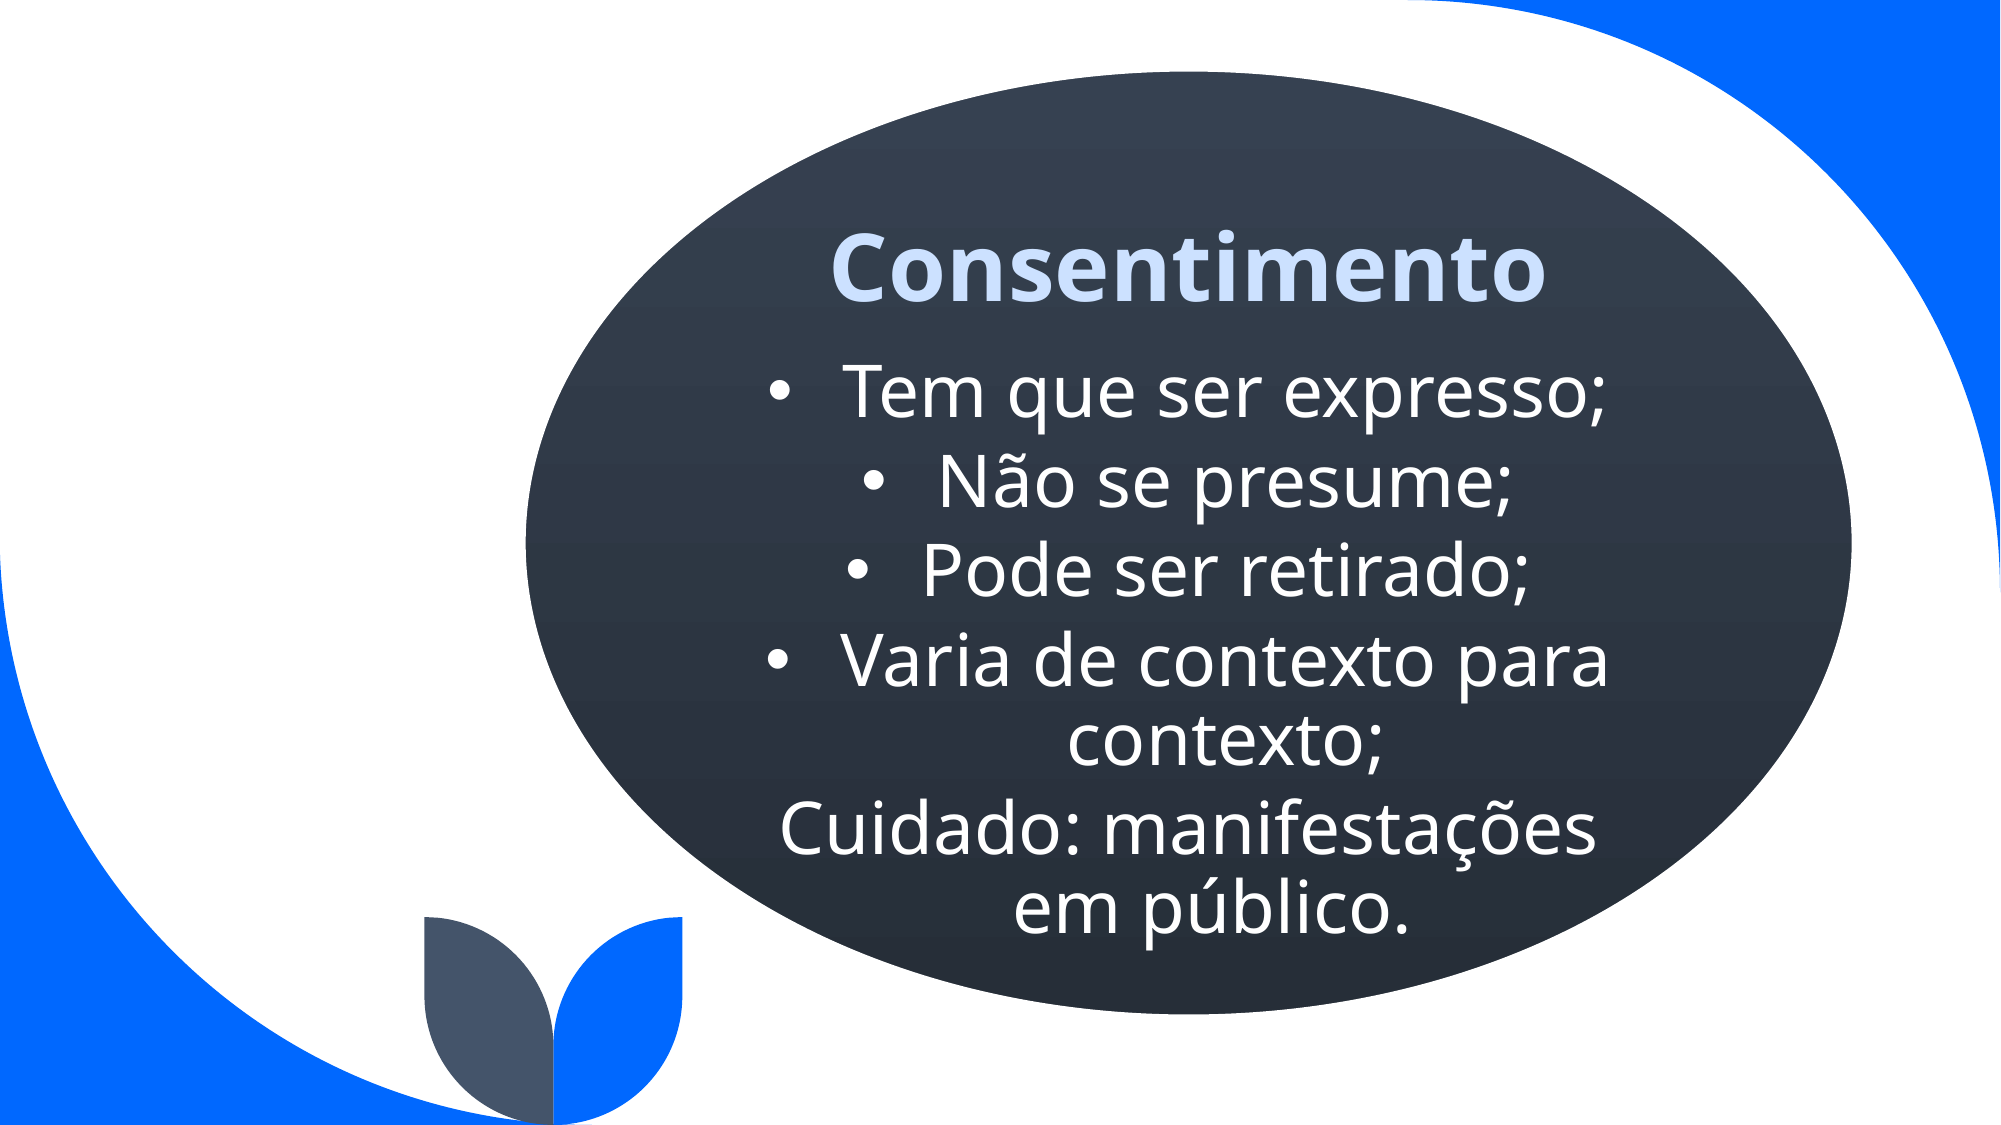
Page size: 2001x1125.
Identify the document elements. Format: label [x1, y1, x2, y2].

text_box [524, 70, 1853, 1016]
